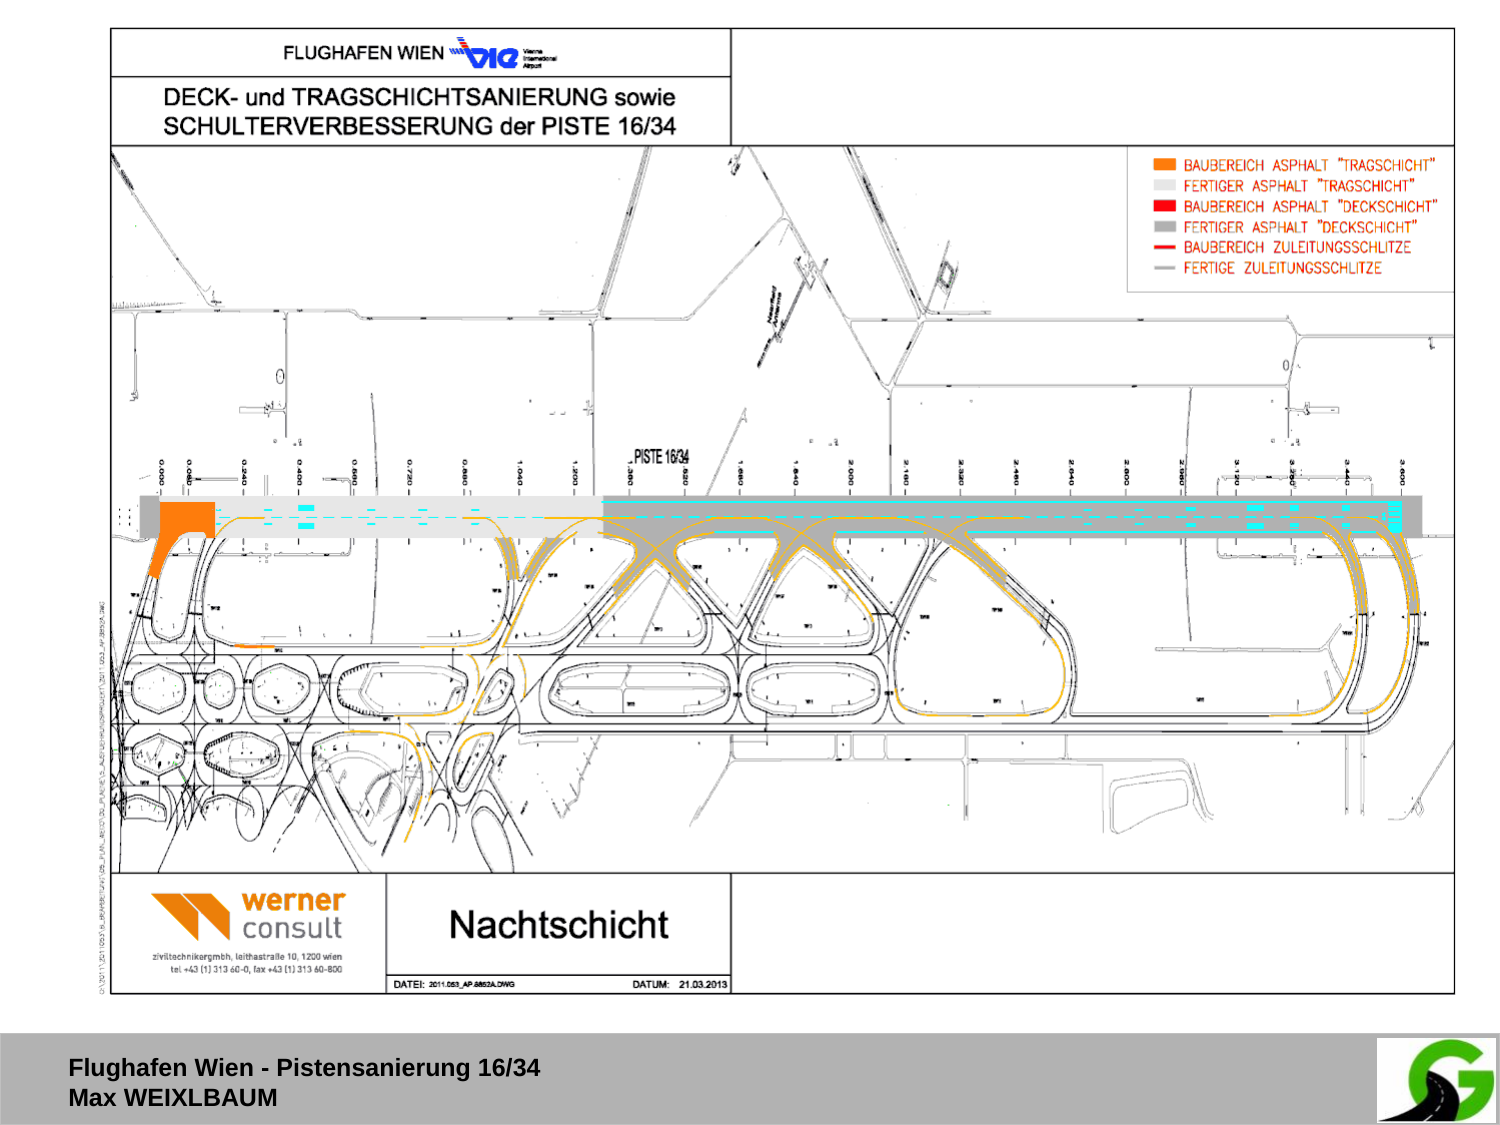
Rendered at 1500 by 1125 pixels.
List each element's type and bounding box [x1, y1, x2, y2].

picture [1377, 1038, 1496, 1123]
picture [26, 0, 1474, 1023]
